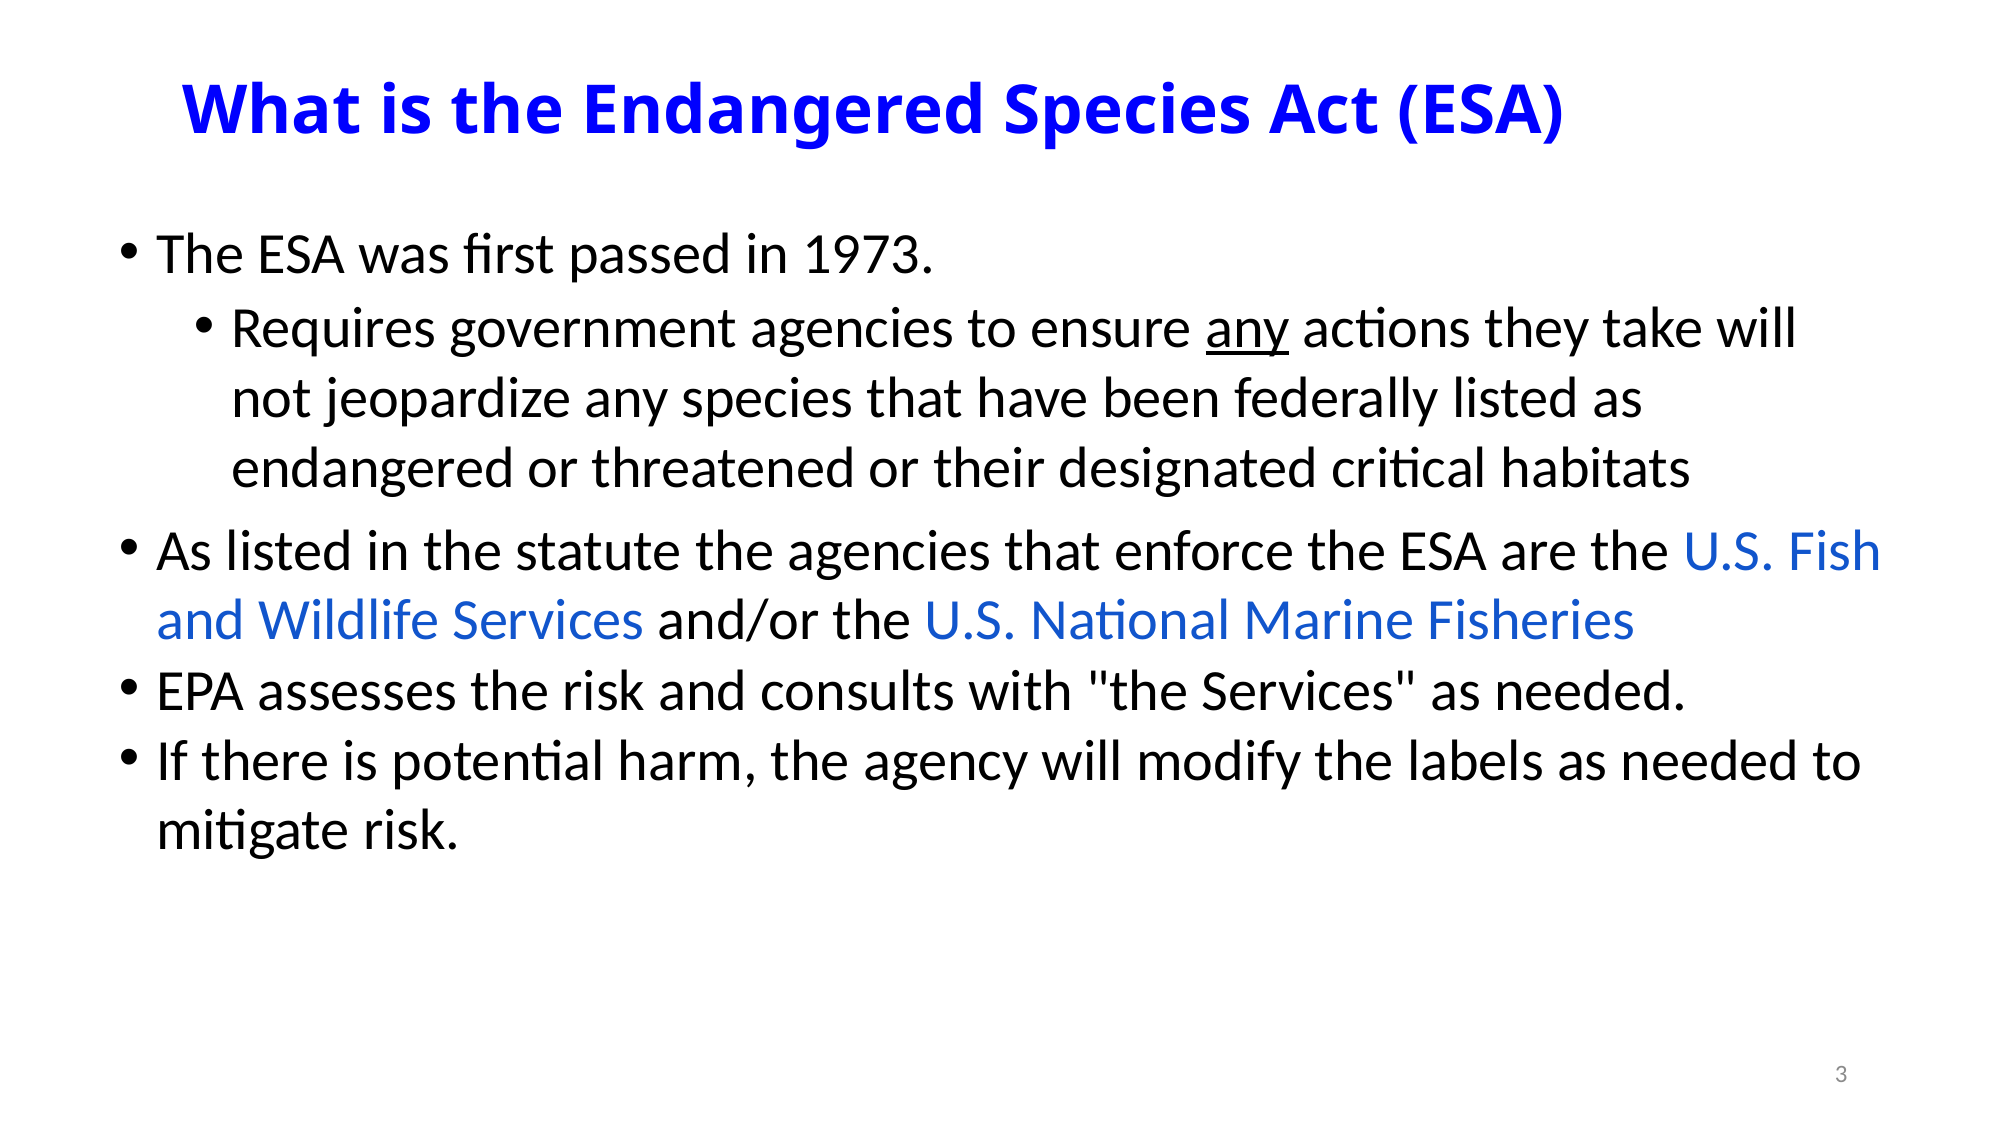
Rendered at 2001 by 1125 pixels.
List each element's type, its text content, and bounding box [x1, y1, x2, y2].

slide_number 3 [1412, 1042, 1863, 1103]
title What is the Endangered Species Act (ESA) [167, 44, 1833, 180]
list The ESA was first passed in 1973. Requires government agencies to ensure any actions they take will not jeopardize any species that have been federally listed as endangered or threatened or their designated critical habitats As listed in the statute the agencies that enforce the ESA are the U.S. Fish and Wildlife Services and/or the U.S. National Marine Fisheries EPA assesses the risk and consults with "the Services" as needed. If there is potential harm, the agency will modify the labels as needed to mitigate risk. [103, 207, 1945, 997]
